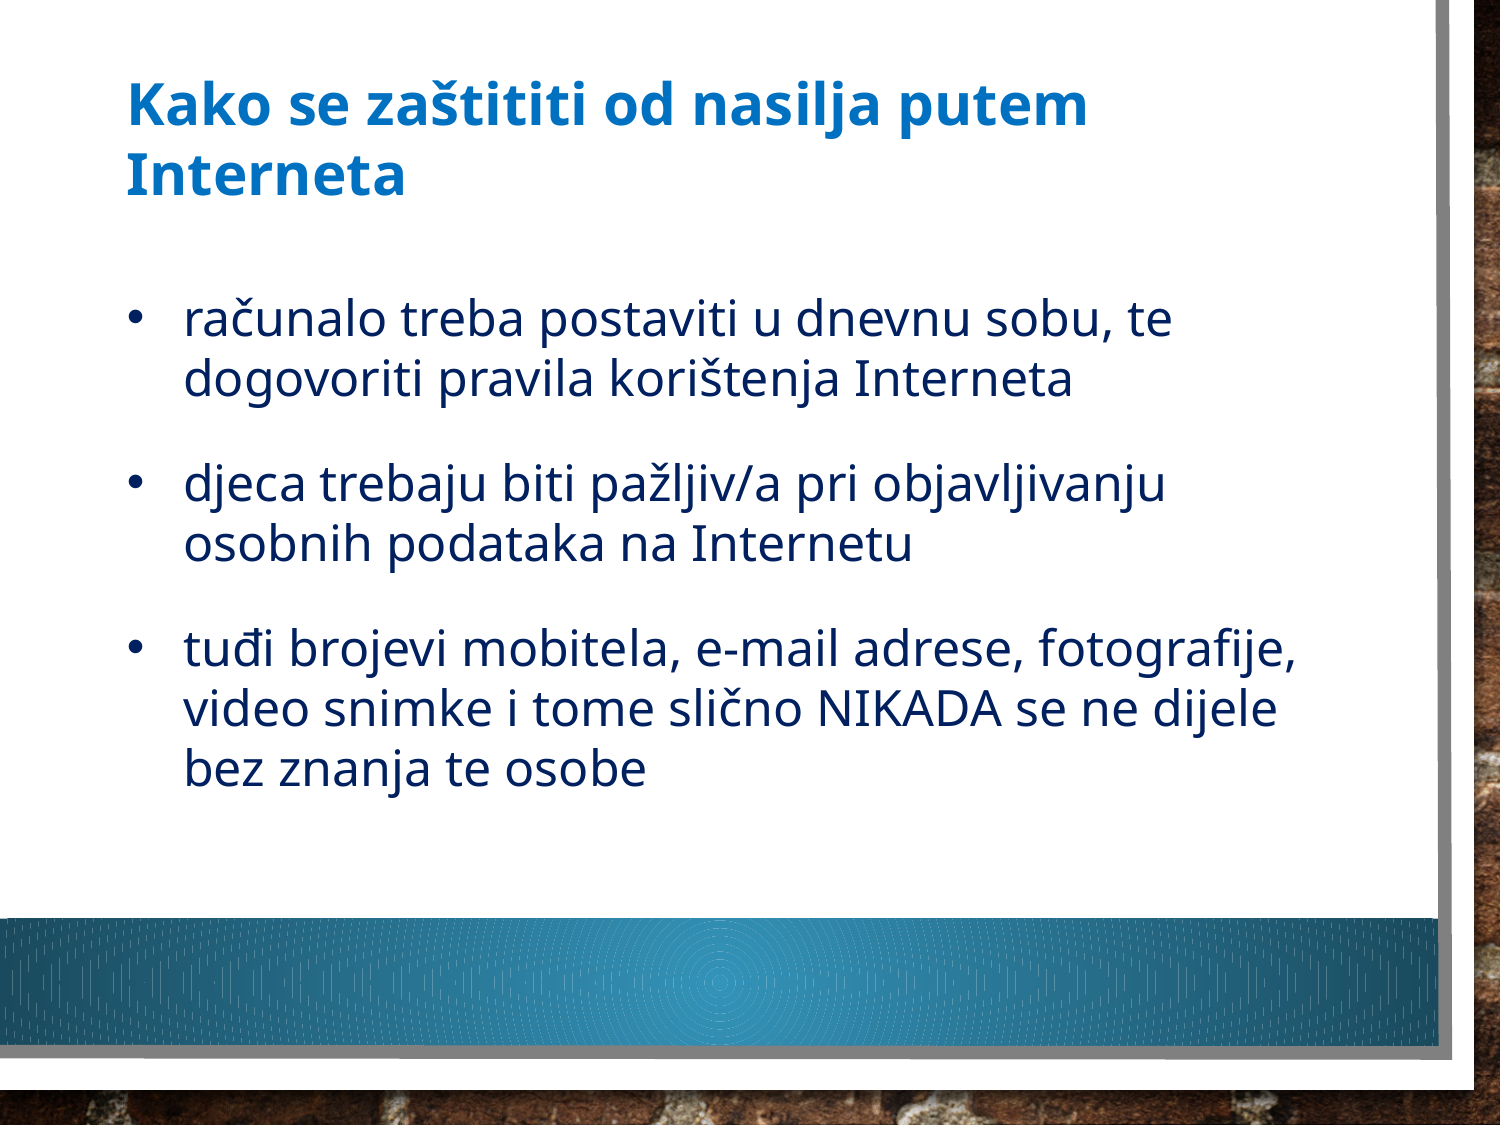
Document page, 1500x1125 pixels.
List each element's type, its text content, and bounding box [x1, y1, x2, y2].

text_box Kako se zaštititi od nasilja putem Interneta [112, 42, 1365, 232]
text_box računalo treba postaviti u dnevnu sobu, te dogovoriti pravila korištenja Interneta djeca trebaju biti pažljiv/a pri objavljivanju osobnih podataka na Internetu tuđi brojevi mobitela, e-mail adrese, fotografije, video snimke i tome slično NIKADA se ne dijele bez znanja te osobe [112, 278, 1341, 894]
picture [0, 0, 1500, 1125]
